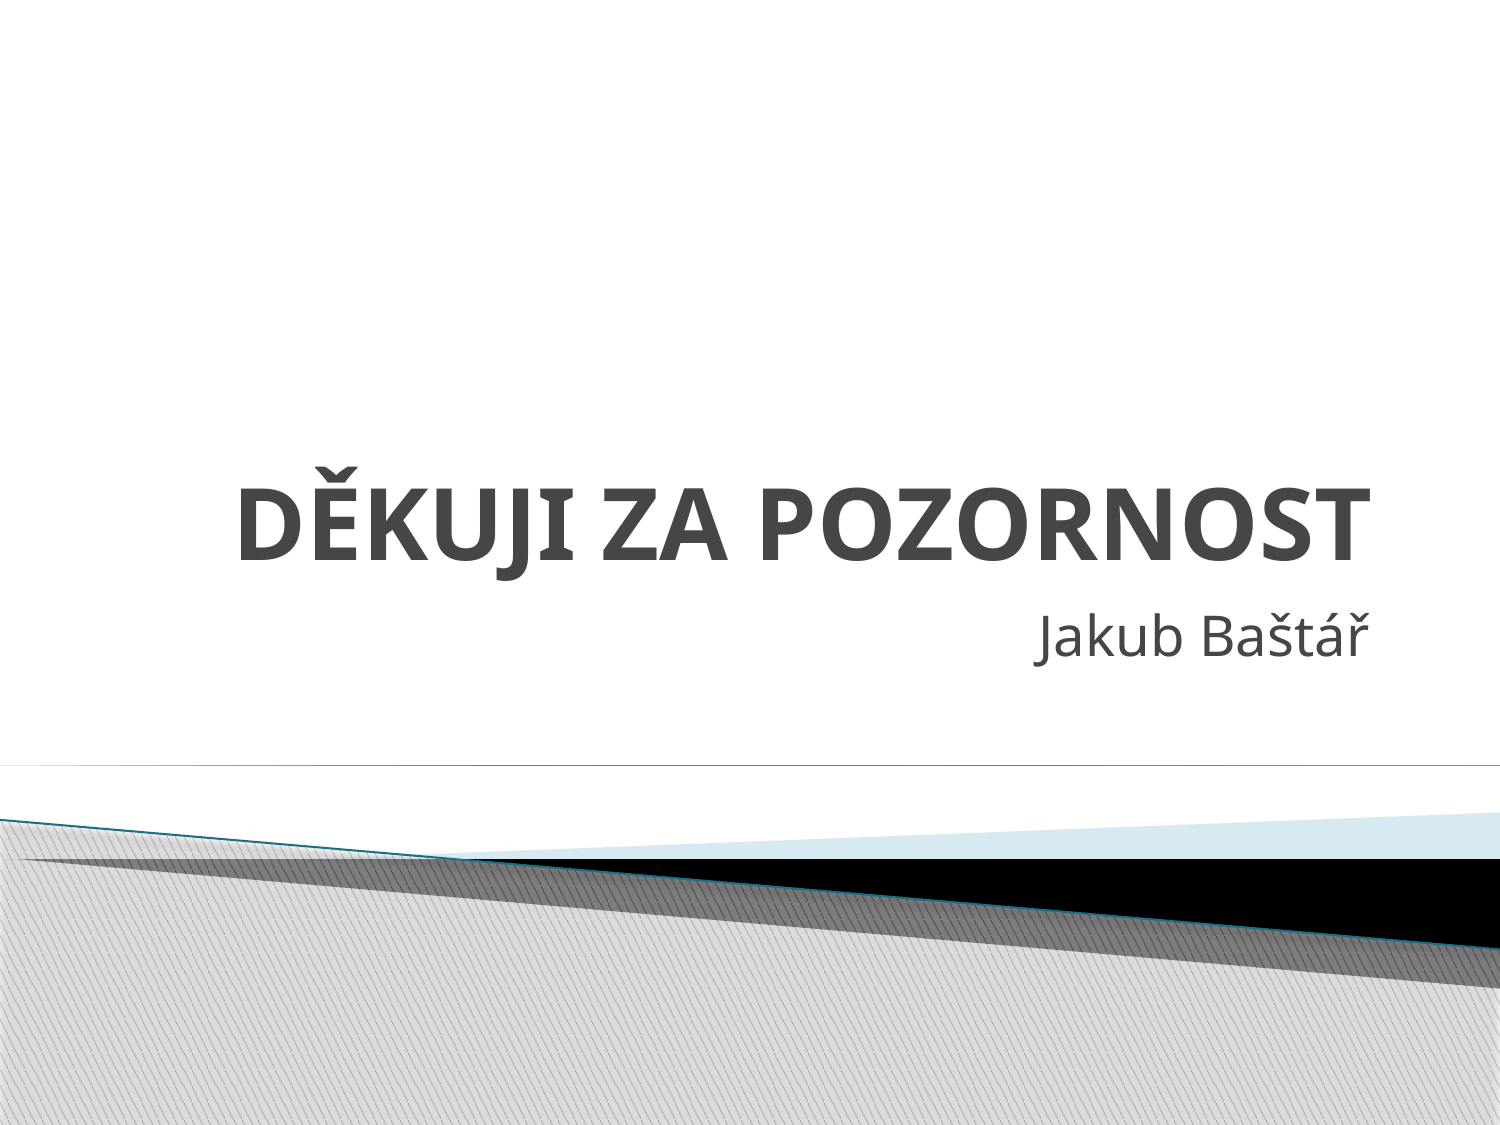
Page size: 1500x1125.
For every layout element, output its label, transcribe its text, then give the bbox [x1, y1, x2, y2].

subtitle Jakub Baštář [112, 592, 1388, 790]
picture [5, 859, 1500, 989]
title DĚKUJI ZA POZORNOST [112, 287, 1388, 588]
